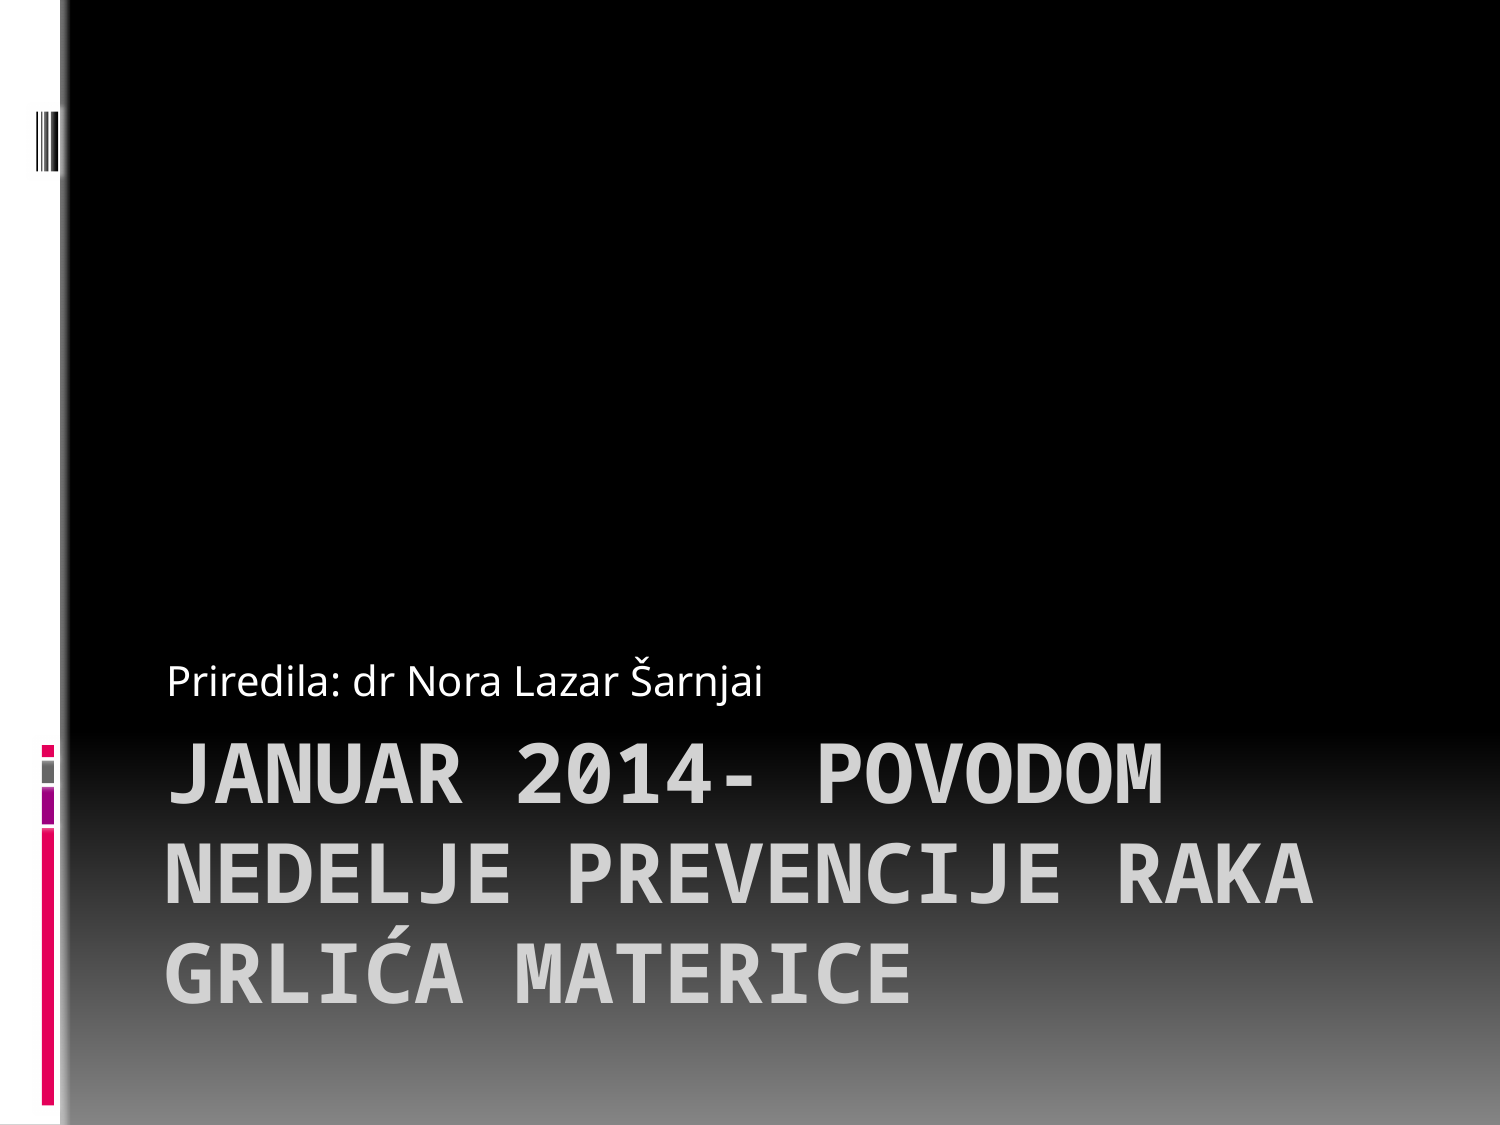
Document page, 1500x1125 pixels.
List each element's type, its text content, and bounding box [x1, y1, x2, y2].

subtitle Priredila: dr Nora Lazar Šarnjai [150, 464, 1425, 713]
title Januar 2014- POVODOM nedelje prevencije raka grlića materice [150, 713, 1425, 1037]
